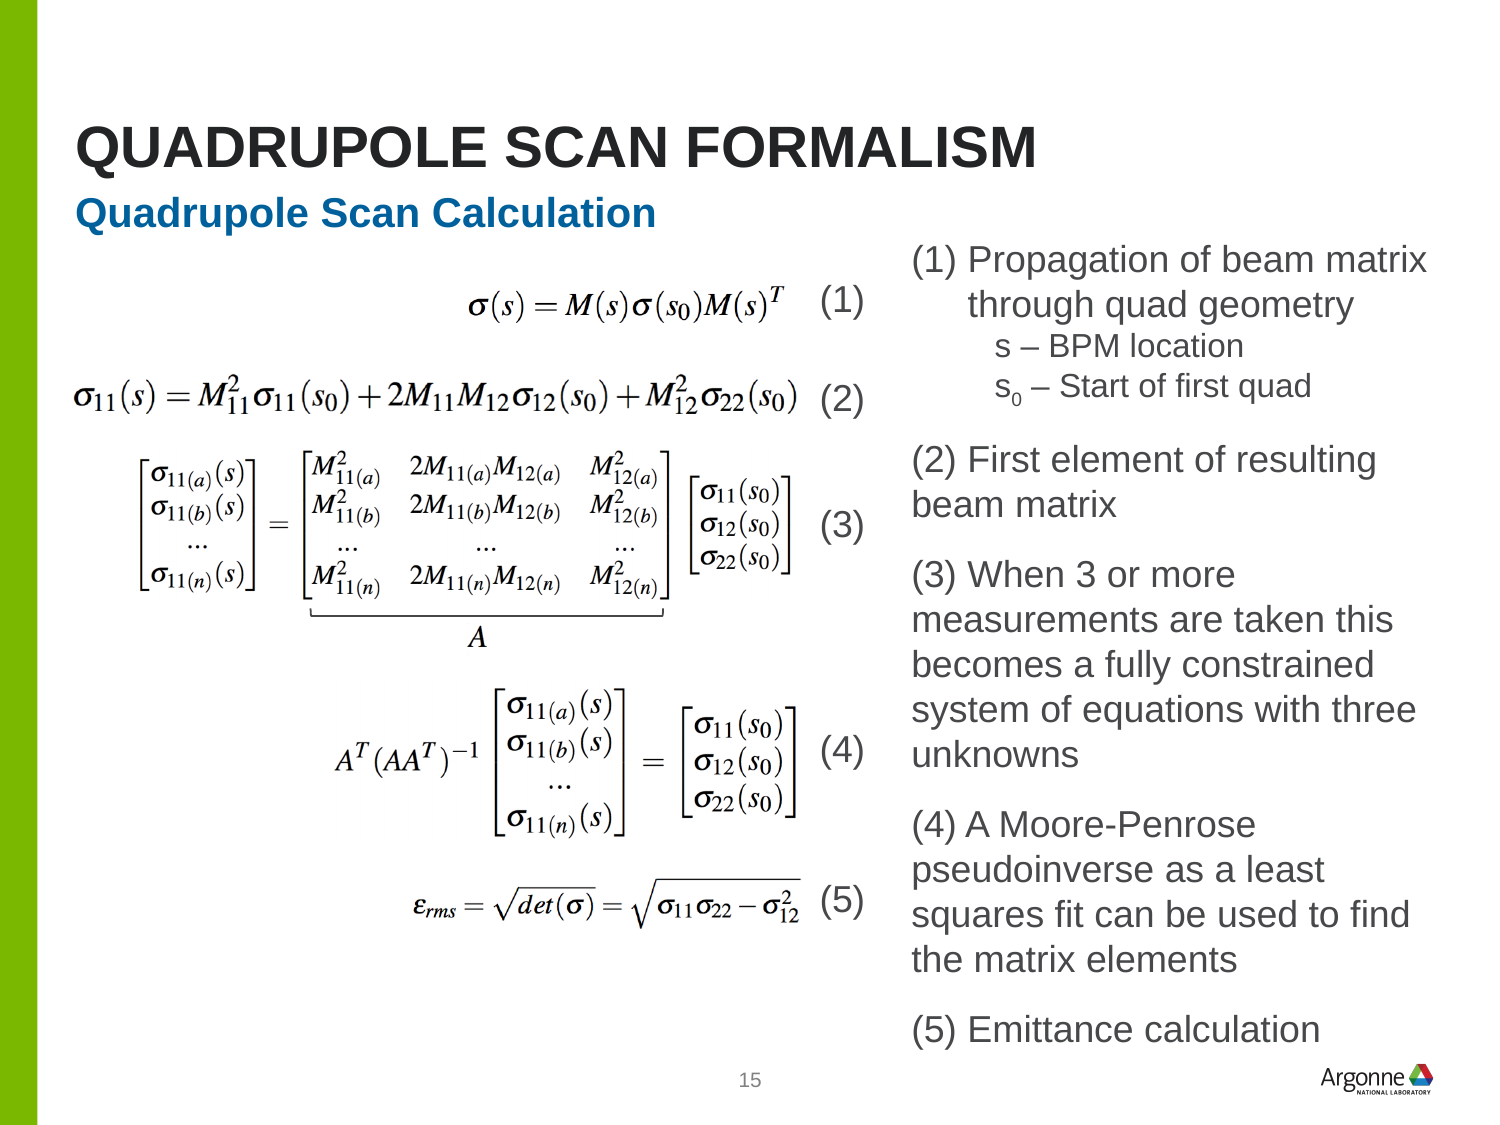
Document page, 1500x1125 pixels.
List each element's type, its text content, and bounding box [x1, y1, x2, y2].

slide_number 15 [712, 1061, 788, 1092]
picture [55, 368, 805, 421]
picture [419, 260, 805, 354]
text_box (5) [823, 867, 881, 928]
text_box (3) [807, 492, 881, 553]
picture [1315, 1058, 1442, 1102]
text_box Propagation of beam matrix through quad geometry s – BPM location s0 – Start of first quad (2) First element of resulting beam matrix (3) When 3 or more measurements are taken this becomes a fully constrained system of equations with three unknowns (4) A Moore-Penrose pseudoinverse as a least squares fit can be used to find the matrix elements (5) Emittance calculation [896, 227, 1467, 1058]
text_box (2) [804, 367, 881, 427]
picture [466, 616, 487, 662]
title Quadrupole scan formalism [75, 45, 1449, 182]
text_box (1) [810, 267, 881, 328]
picture [394, 859, 818, 950]
text_box (4) [807, 717, 881, 777]
picture [126, 442, 803, 602]
picture [325, 677, 803, 845]
list Quadrupole Scan Calculation [75, 191, 1449, 274]
